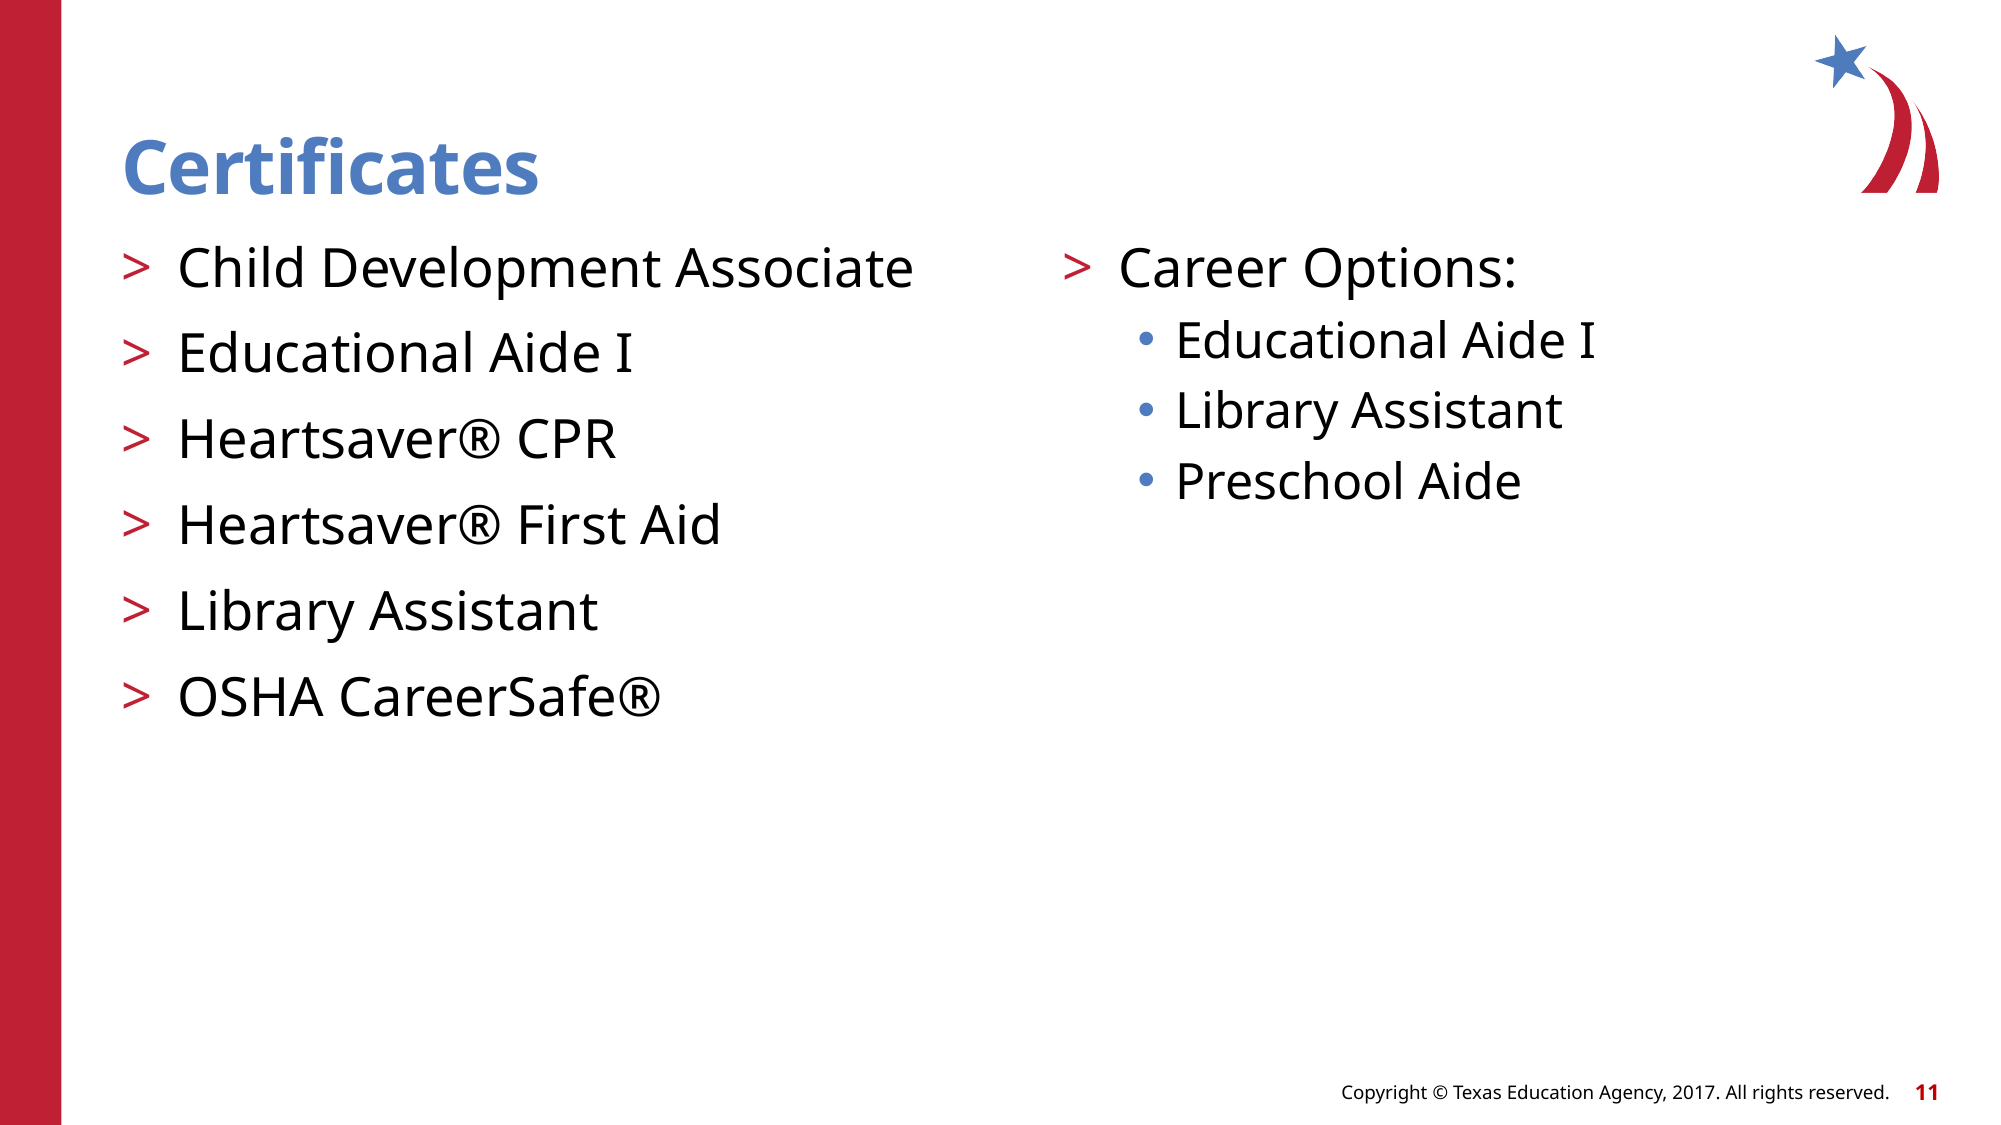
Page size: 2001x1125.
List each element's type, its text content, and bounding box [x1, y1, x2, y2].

list Child Development Associate Educational Aide I Heartsaver® CPR Heartsaver® First Aid Library Assistant OSHA CareerSafe® [121, 233, 996, 1010]
list Career Options: Educational Aide I Library Assistant Preschool Aide [1062, 233, 1937, 1010]
picture [1814, 34, 1939, 193]
title Certificates [121, 66, 1772, 211]
